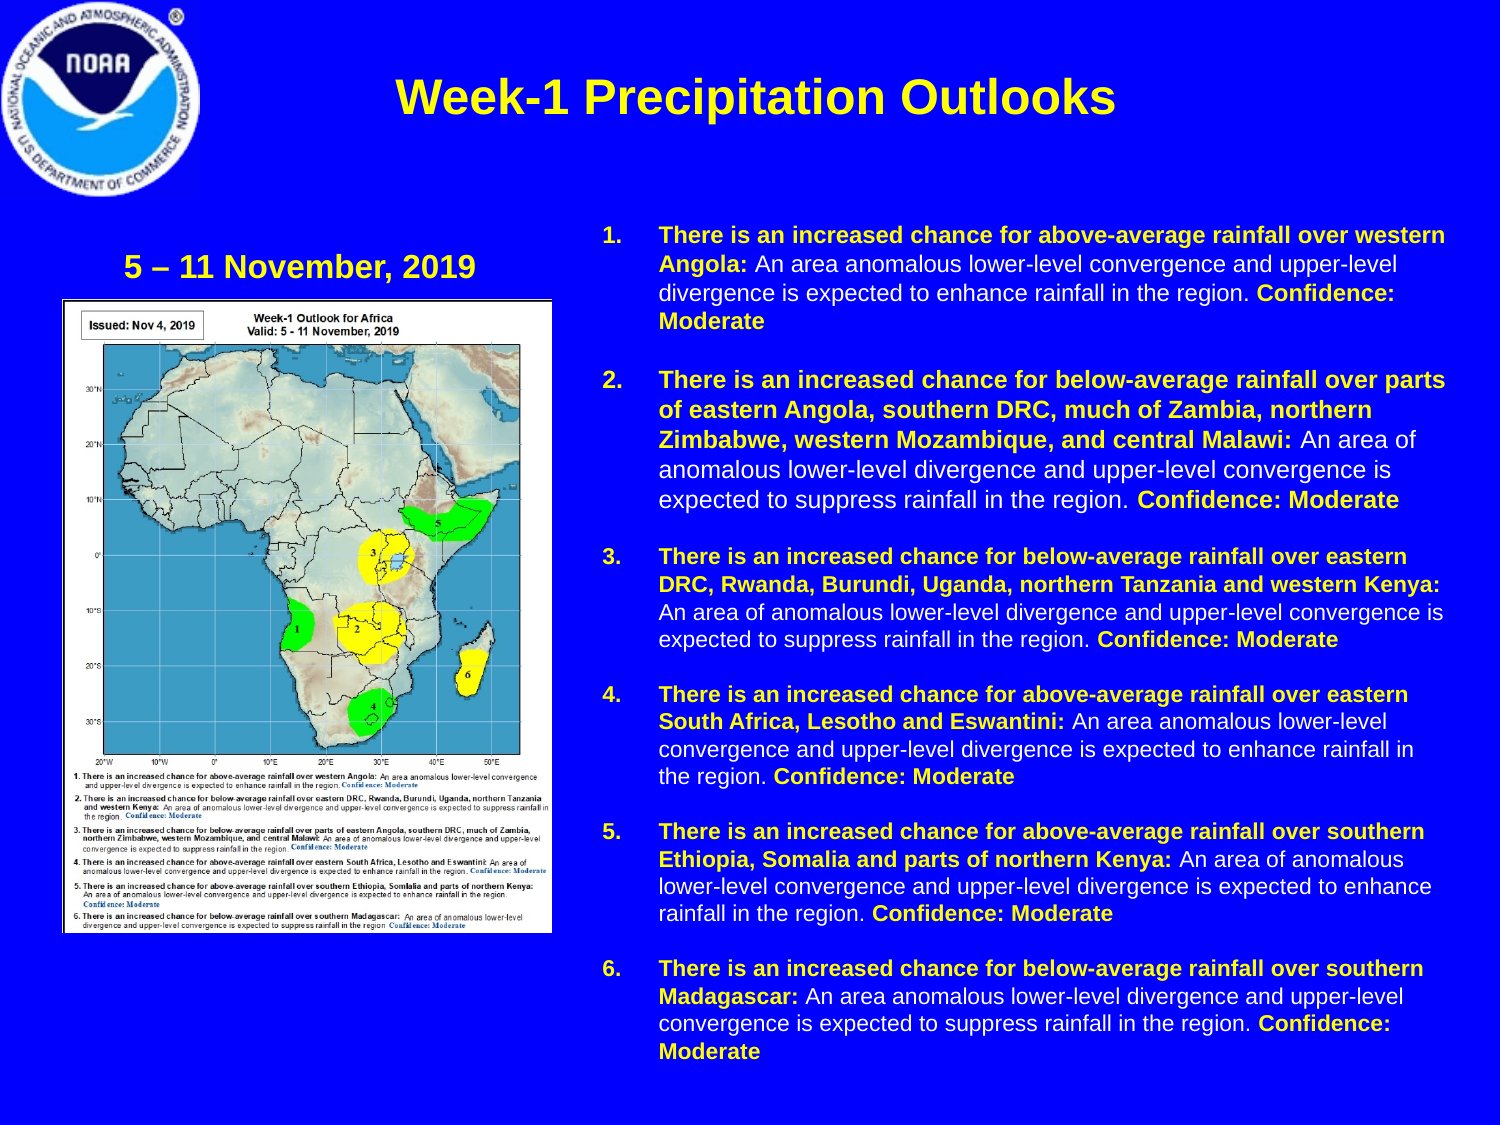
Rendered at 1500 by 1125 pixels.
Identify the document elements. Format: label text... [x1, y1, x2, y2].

picture [62, 299, 552, 934]
picture [0, 0, 200, 200]
text_box [472, 293, 503, 298]
text_box There is an increased chance for above-average rainfall over western Angola: An area anomalous lower-level convergence and upper-level divergence is expected to enhance rainfall in the region. Confidence: Moderate There is an increased chance for below-average rainfall over parts of eastern Angola, southern DRC, much of Zambia, northern Zimbabwe, western Mozambique, and central Malawi: An area of anomalous lower-level divergence and upper-level convergence is expected to suppress rainfall in the region. Confidence: Moderate There is an increased chance for below-average rainfall over eastern DRC, Rwanda, Burundi, Uganda, northern Tanzania and western Kenya: An area of anomalous lower-level divergence and upper-level convergence is expected to suppress rainfall in the region. Confidence: Moderate There is an increased chance for above-average rainfall over eastern South Africa, Lesotho and Eswantini: An area anomalous lower-level convergence and upper-level divergence is expected to enhance rainfall in the region. Confidence: Moderate There is an increased chance for above-average rainfall over southern Ethiopia, Somalia and parts of northern Kenya: An area of anomalous lower-level convergence and upper-level divergence is expected to enhance rainfall in the region. Confidence: Moderate There is an increased chance for below-average rainfall over southern Madagascar: An area anomalous lower-level divergence and upper-level convergence is expected to suppress rainfall in the region. Confidence: Moderate [587, 212, 1466, 1072]
text_box 5 – 11 November, 2019 [38, 237, 563, 293]
text_box Week-1 Precipitation Outlooks [124, 49, 1388, 200]
